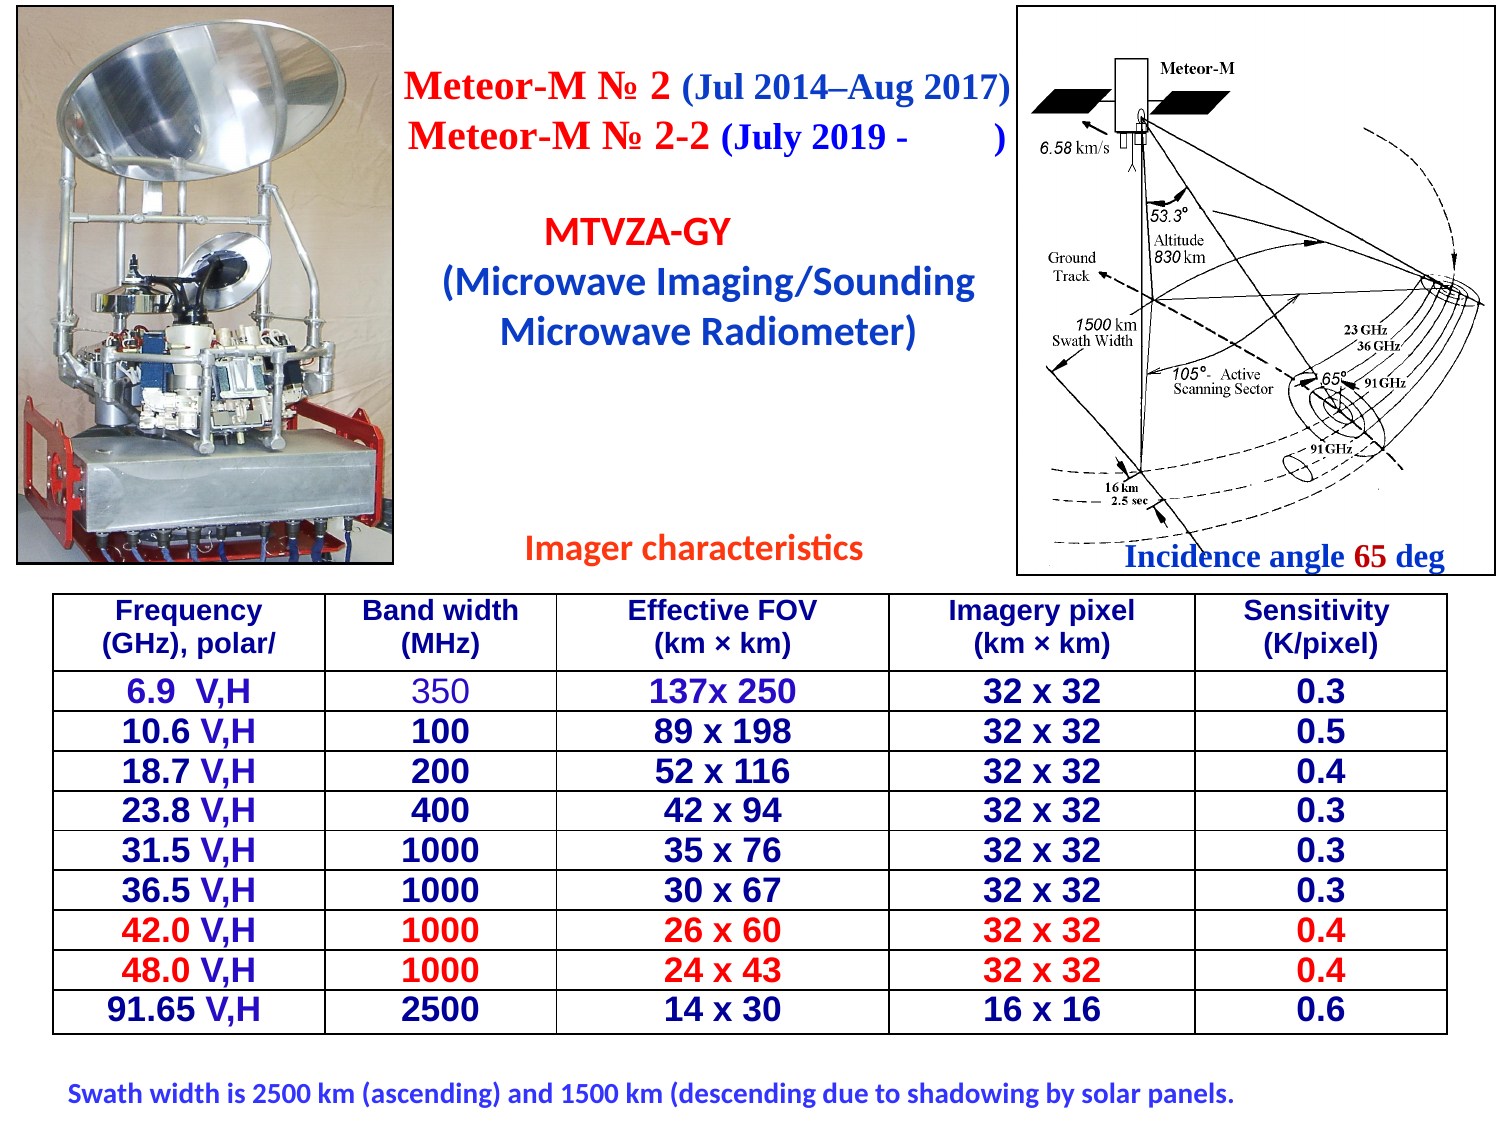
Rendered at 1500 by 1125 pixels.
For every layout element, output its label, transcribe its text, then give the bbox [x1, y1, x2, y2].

table_cell 6.9 V,H [54, 672, 324, 710]
table_cell 0.3 [1196, 831, 1446, 869]
text_box Imager characteristics [509, 515, 880, 575]
table_cell 32 х 32 [890, 911, 1194, 949]
text_box Meteor-M № 2 (Jul 2014–Aug 2017) Meteor-M № 2-2 (July 2019 - ) [403, 33, 1011, 183]
table_cell 1000 [326, 951, 556, 989]
table_cell 0.4 [1196, 752, 1446, 790]
table_cell 14 x 30 [557, 991, 888, 1033]
table_cell 89 x 198 [557, 712, 888, 750]
table_cell 32 х 32 [890, 792, 1194, 830]
table_header Imagery pixel (km × km) [890, 595, 1194, 670]
table_cell 91.65 V,H [54, 991, 324, 1033]
table_cell 137x 250 [557, 672, 888, 710]
table_cell 350 [326, 672, 556, 710]
table_cell 26 x 60 [557, 911, 888, 949]
table_cell 36.5 V,H [54, 871, 324, 909]
text_box Swath width is 2500 km (ascending) and 1500 km (descending due to shadowing by solar panels. [53, 1067, 1471, 1117]
picture [17, 6, 393, 563]
table_cell 0.4 [1196, 951, 1446, 989]
table_cell 200 [326, 752, 556, 790]
table_header Effective FOV (km × km) [557, 595, 888, 670]
table_cell 100 [326, 712, 556, 750]
table_cell 16 x 16 [890, 991, 1194, 1033]
table_cell 1000 [326, 871, 556, 909]
table_cell 1000 [326, 911, 556, 949]
table_cell 10.6 V,H [54, 712, 324, 750]
picture [1017, 6, 1495, 575]
table_cell 48.0 V,H [54, 951, 324, 989]
table_cell 35 x 76 [557, 831, 888, 869]
table_cell 32 х 32 [890, 871, 1194, 909]
table_cell 31.5 V,H [54, 831, 324, 869]
title MTVZA-GY (Microwave Imaging/Sounding Microwave Radiometer) [430, 196, 987, 362]
table_cell 1000 [326, 831, 556, 869]
table_cell 32 х 32 [890, 831, 1194, 869]
table_cell 0.6 [1196, 991, 1446, 1033]
table_header Sensitivity (K/pixel) [1196, 595, 1446, 670]
table_cell 400 [326, 792, 556, 830]
table_cell 0.3 [1196, 792, 1446, 830]
table_cell 23.8 V,H [54, 792, 324, 830]
table_cell 32 х 32 [890, 752, 1194, 790]
table_cell 18.7 V,H [54, 752, 324, 790]
table_cell 32 х 32 [890, 951, 1194, 989]
table_header Band width (MHz) [326, 595, 556, 670]
table_cell 0.4 [1196, 911, 1446, 949]
table_header Frequency (GHz), polar/ [54, 595, 324, 670]
table_cell 52 x 116 [557, 752, 888, 790]
table_cell 32 х 32 [890, 712, 1194, 750]
table_cell 0.3 [1196, 871, 1446, 909]
table_cell 24 x 43 [557, 951, 888, 989]
table_cell 42.0 V,H [54, 911, 324, 949]
table_cell 0.5 [1196, 712, 1446, 750]
table_cell 30 x 67 [557, 871, 888, 909]
table_cell 32 х 32 [890, 672, 1194, 710]
table_cell 0.3 [1196, 672, 1446, 710]
table_cell 42 x 94 [557, 792, 888, 830]
table_cell 2500 [326, 991, 556, 1033]
